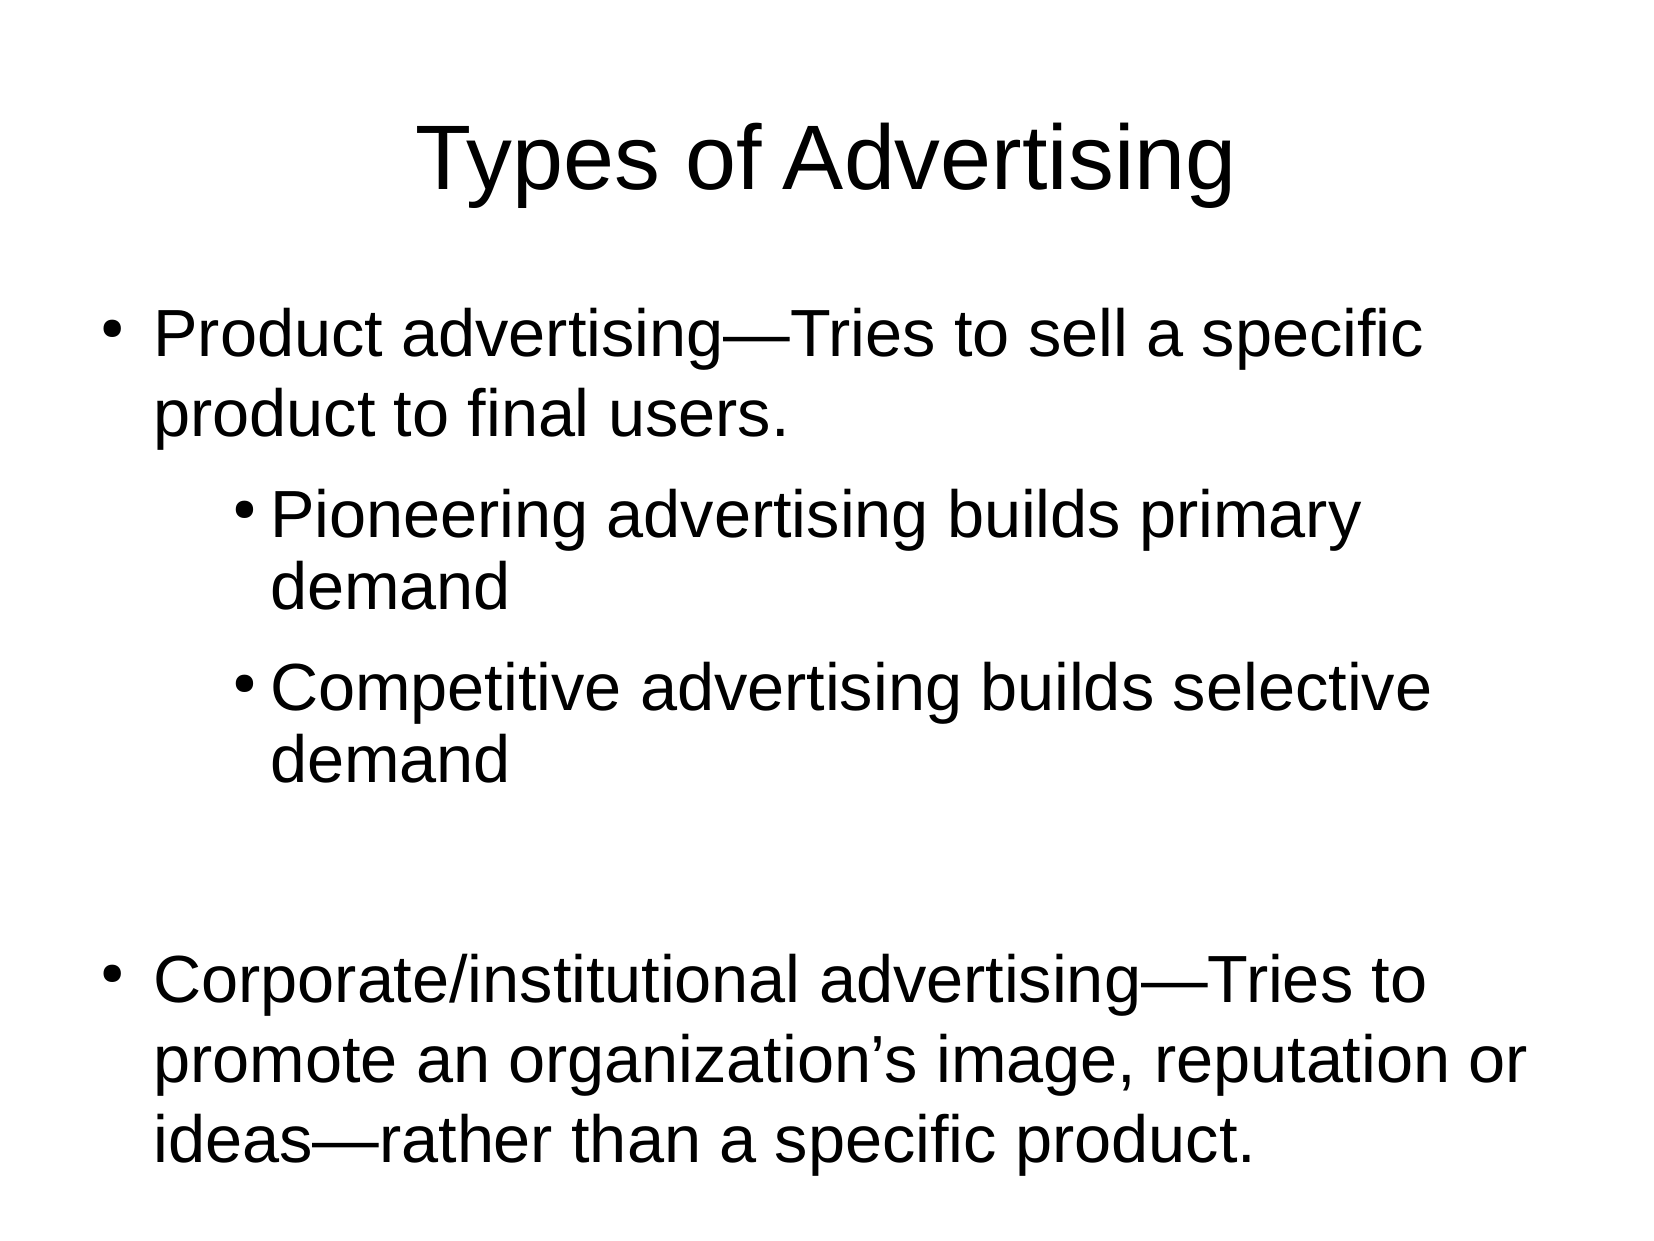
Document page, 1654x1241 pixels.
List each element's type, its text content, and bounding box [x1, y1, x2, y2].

title Types of Advertising [82, 49, 1571, 257]
list Product advertising—Tries to sell a specific product to final users. Pioneering advertising builds primary demand Competitive advertising builds selective demand Corporate/institutional advertising—Tries to promote an organization’s image, reputation or ideas—rather than a specific product. [82, 290, 1571, 1010]
